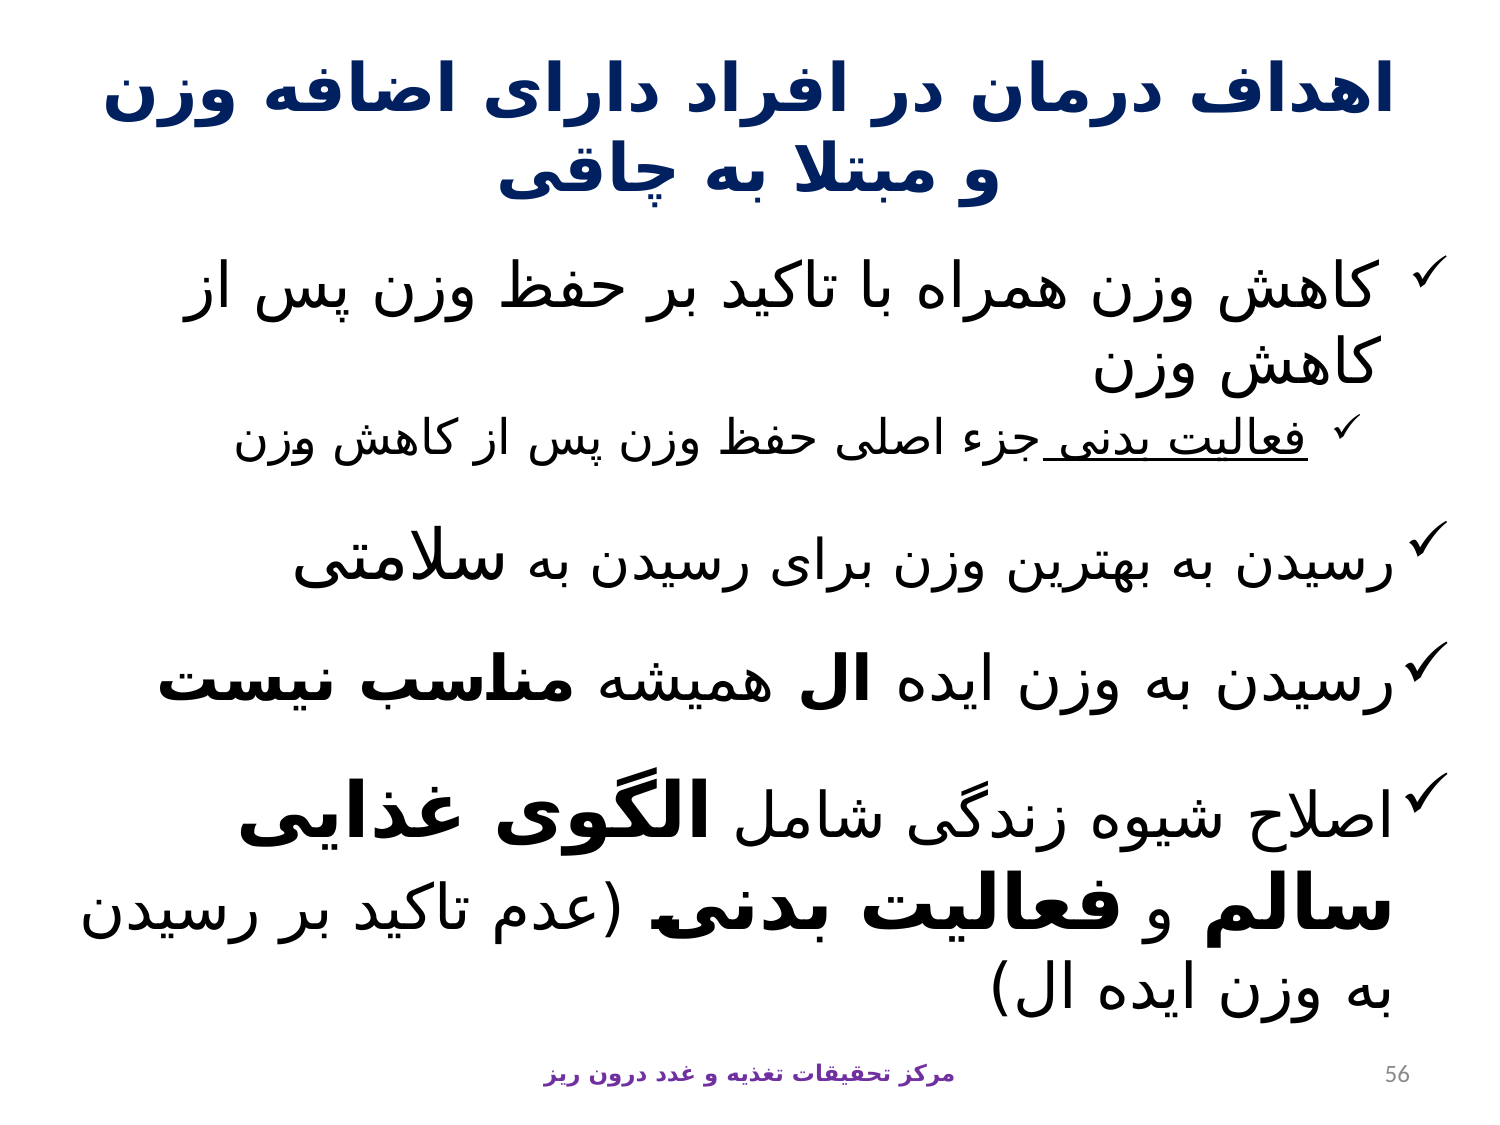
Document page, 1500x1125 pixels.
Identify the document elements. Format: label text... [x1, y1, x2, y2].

footer مرکز تحقیقات تغذیه و غدد درون ریز [512, 1042, 988, 1103]
title اهداف درمان در افراد دارای اضافه وزن و مبتلا به چاقی [75, 30, 1425, 219]
list کاهش وزن همراه با تاکید بر حفظ وزن پس از کاهش وزن فعالیت بدنی جزء اصلی حفظ وزن پس از کاهش وزن رسیدن به بهترین وزن برای رسیدن به سلامتی رسیدن به وزن ایده ال همیشه مناسب نیست اصلاح شیوه زندگی شامل الگوی غذایی سالم و فعالیت بدنی (عدم تاکید بر رسیدن به وزن ایده ال) [62, 237, 1459, 1046]
slide_number 56 [1074, 1042, 1425, 1103]
